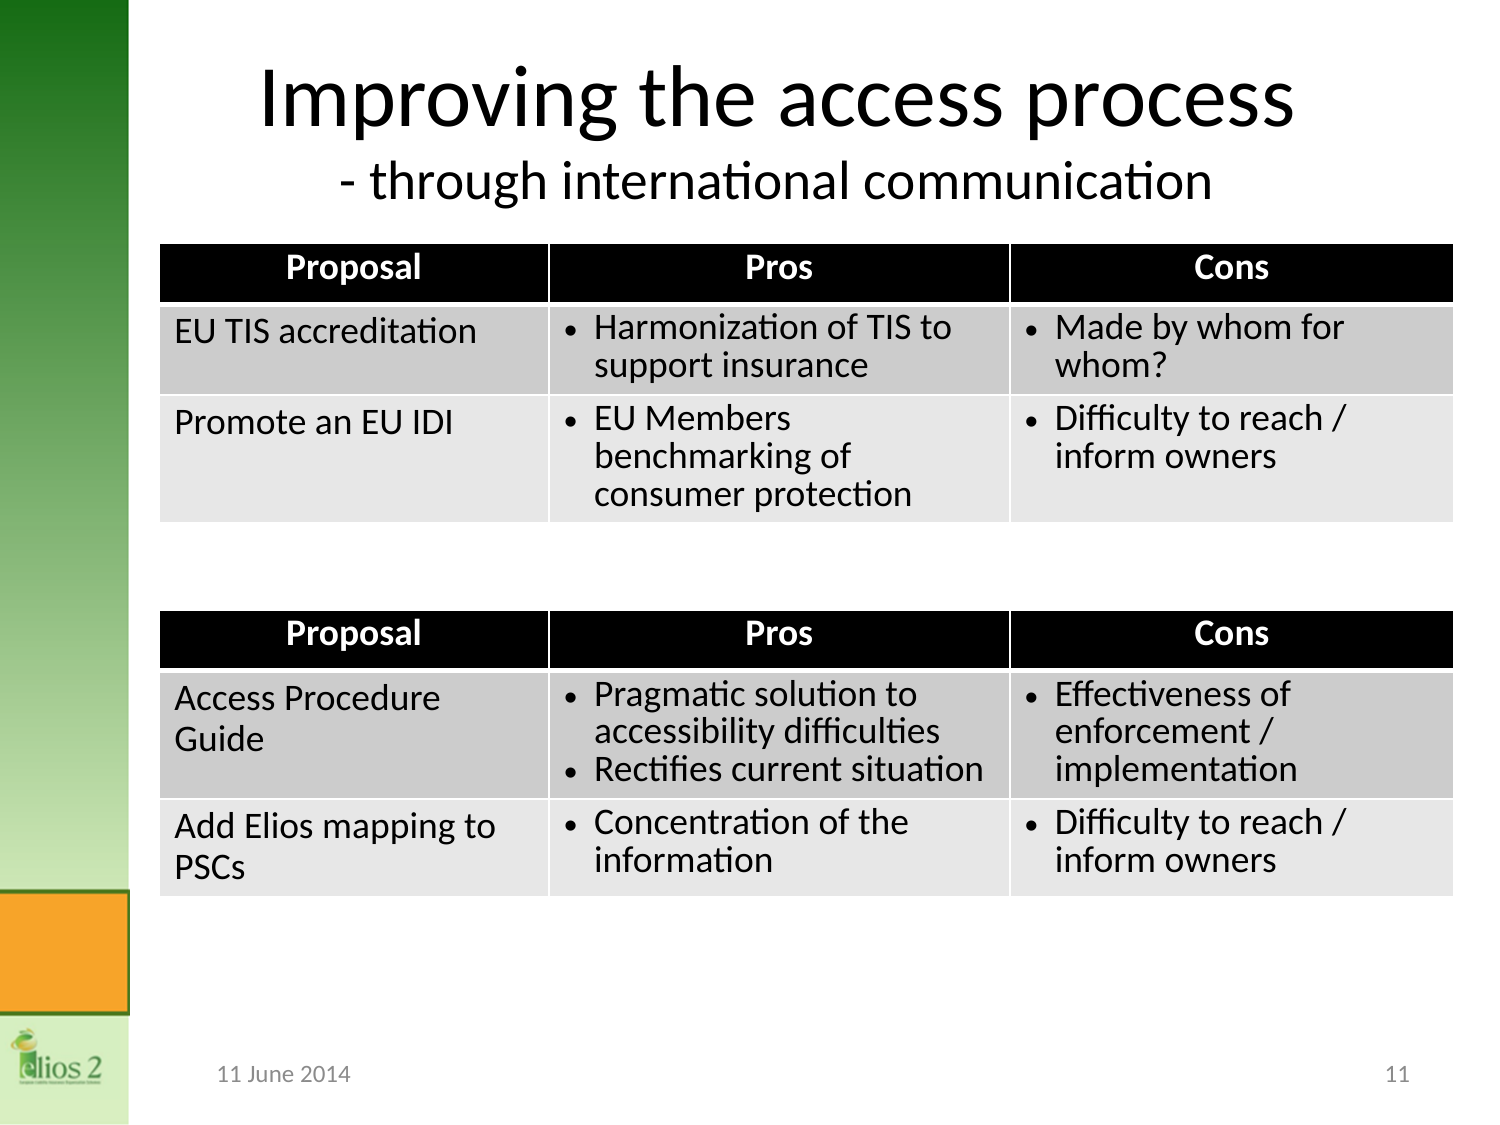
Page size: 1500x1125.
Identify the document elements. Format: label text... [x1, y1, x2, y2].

table_cell Harmonization of TIS to support insurance [550, 307, 1009, 394]
table_cell Promote an EU IDI [160, 396, 548, 522]
table_header Cons [1011, 244, 1453, 302]
table_cell EU TIS accreditation [160, 307, 548, 394]
table_cell Difficulty to reach / inform owners [1011, 800, 1453, 896]
table_cell Add Elios mapping to PSCs [160, 800, 548, 896]
table_cell Effectiveness of enforcement / implementation [1011, 673, 1453, 798]
footer 11 June 2014 [135, 1042, 433, 1103]
table_cell EU Members benchmarking of consumer protection [550, 396, 1009, 522]
title Improving the access process - through international communication [129, 30, 1425, 219]
picture [0, 0, 130, 1125]
table_header Proposal [160, 244, 548, 302]
table_cell Made by whom for whom? [1011, 307, 1453, 394]
table_cell Access Procedure Guide [160, 673, 548, 798]
table_cell Pragmatic solution to accessibility difficulties Rectifies current situation [550, 673, 1009, 798]
table_header Pros [550, 244, 1009, 302]
table_cell Concentration of the information [550, 800, 1009, 896]
table_header Pros [550, 611, 1009, 668]
table_header Proposal [160, 611, 548, 668]
slide_number 11 [1074, 1042, 1425, 1103]
table_header Cons [1011, 611, 1453, 668]
table_cell Difficulty to reach / inform owners [1011, 396, 1453, 522]
